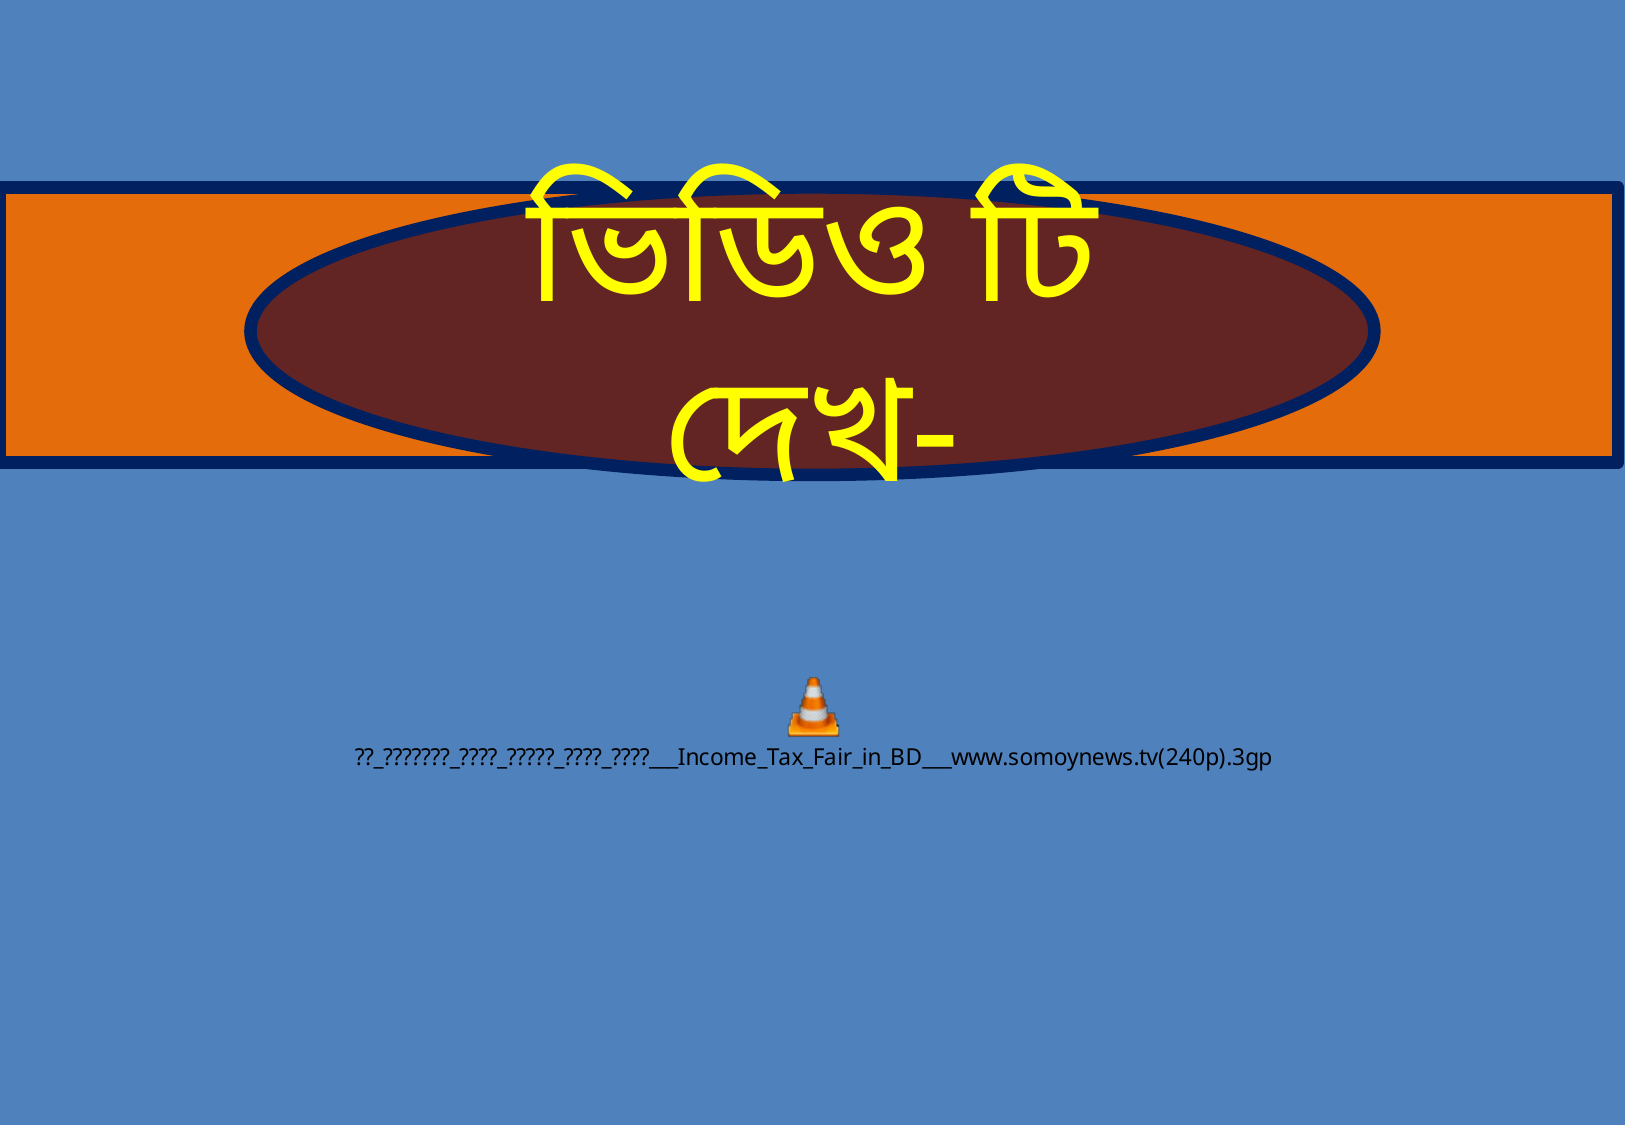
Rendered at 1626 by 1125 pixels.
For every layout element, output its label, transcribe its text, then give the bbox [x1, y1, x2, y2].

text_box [203, 675, 1422, 780]
text_box [867, 185, 1620, 465]
text_box [0, 185, 758, 465]
text_box ভিডিও টি দেখ- [248, 185, 1377, 478]
